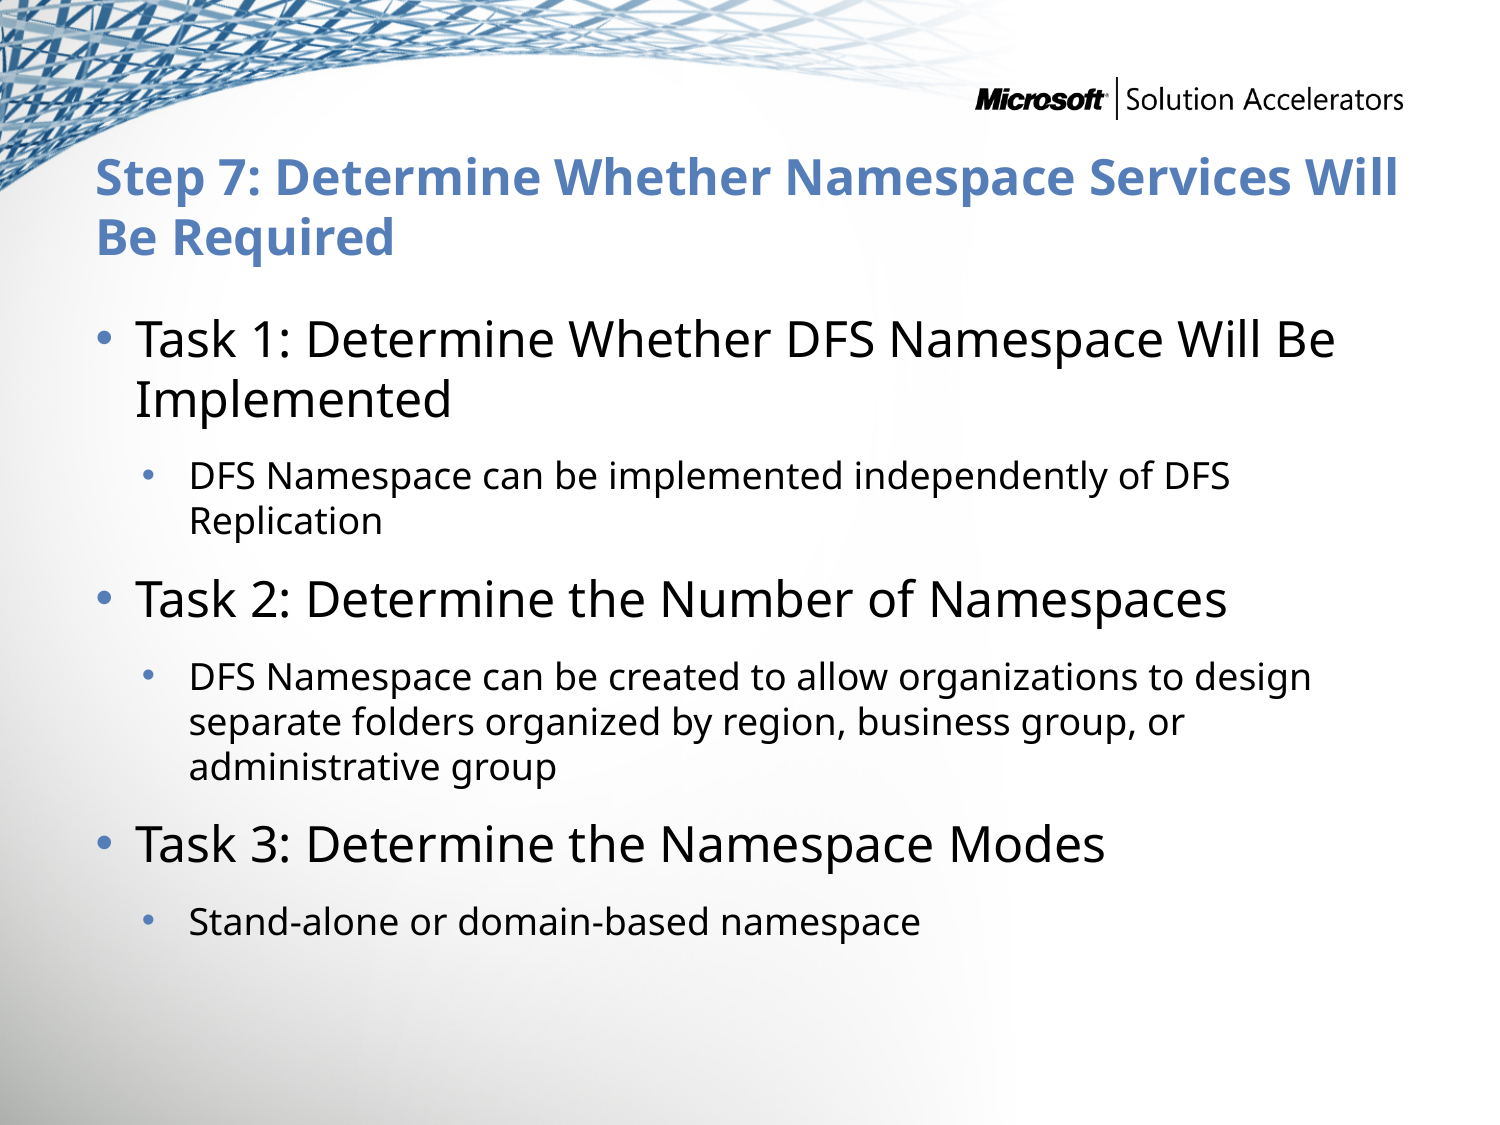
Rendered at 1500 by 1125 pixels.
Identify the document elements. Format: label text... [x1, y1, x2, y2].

list Task 1: Determine Whether DFS Namespace Will Be Implemented DFS Namespace can be implemented independently of DFS Replication Task 2: Determine the Number of Namespaces DFS Namespace can be created to allow organizations to design separate folders organized by region, business group, or administrative group Task 3: Determine the Namespace Modes Stand-alone or domain-based namespace [88, 299, 1439, 1063]
picture [0, 0, 1500, 1125]
title Step 7: Determine Whether Namespace Services Will Be Required [88, 138, 1439, 275]
